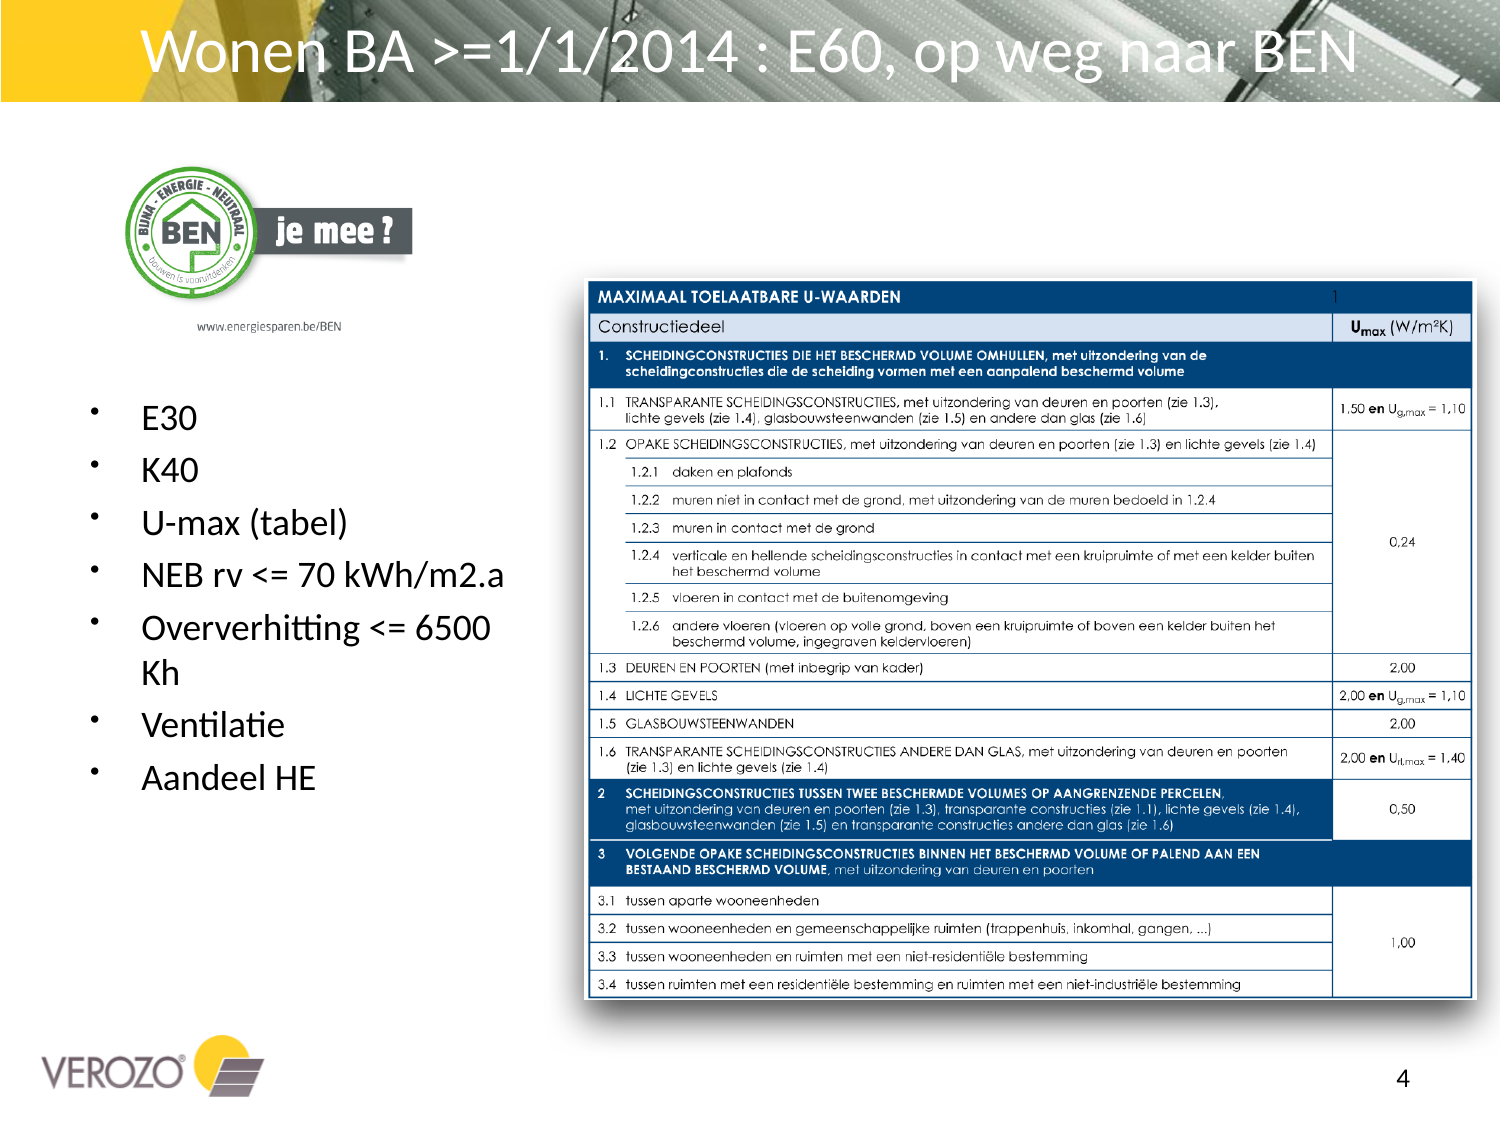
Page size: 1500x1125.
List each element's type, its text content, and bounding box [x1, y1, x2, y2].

picture [584, 278, 1477, 1000]
text_box 4 [1396, 1060, 1439, 1105]
picture [87, 125, 444, 343]
list E30 K40 U-max (tabel) NEB rv <= 70 kWh/m2.a Oververhitting <= 6500 Kh Ventilatie Aandeel HE [75, 385, 538, 1005]
picture [40, 1034, 266, 1100]
picture [0, 0, 1500, 103]
